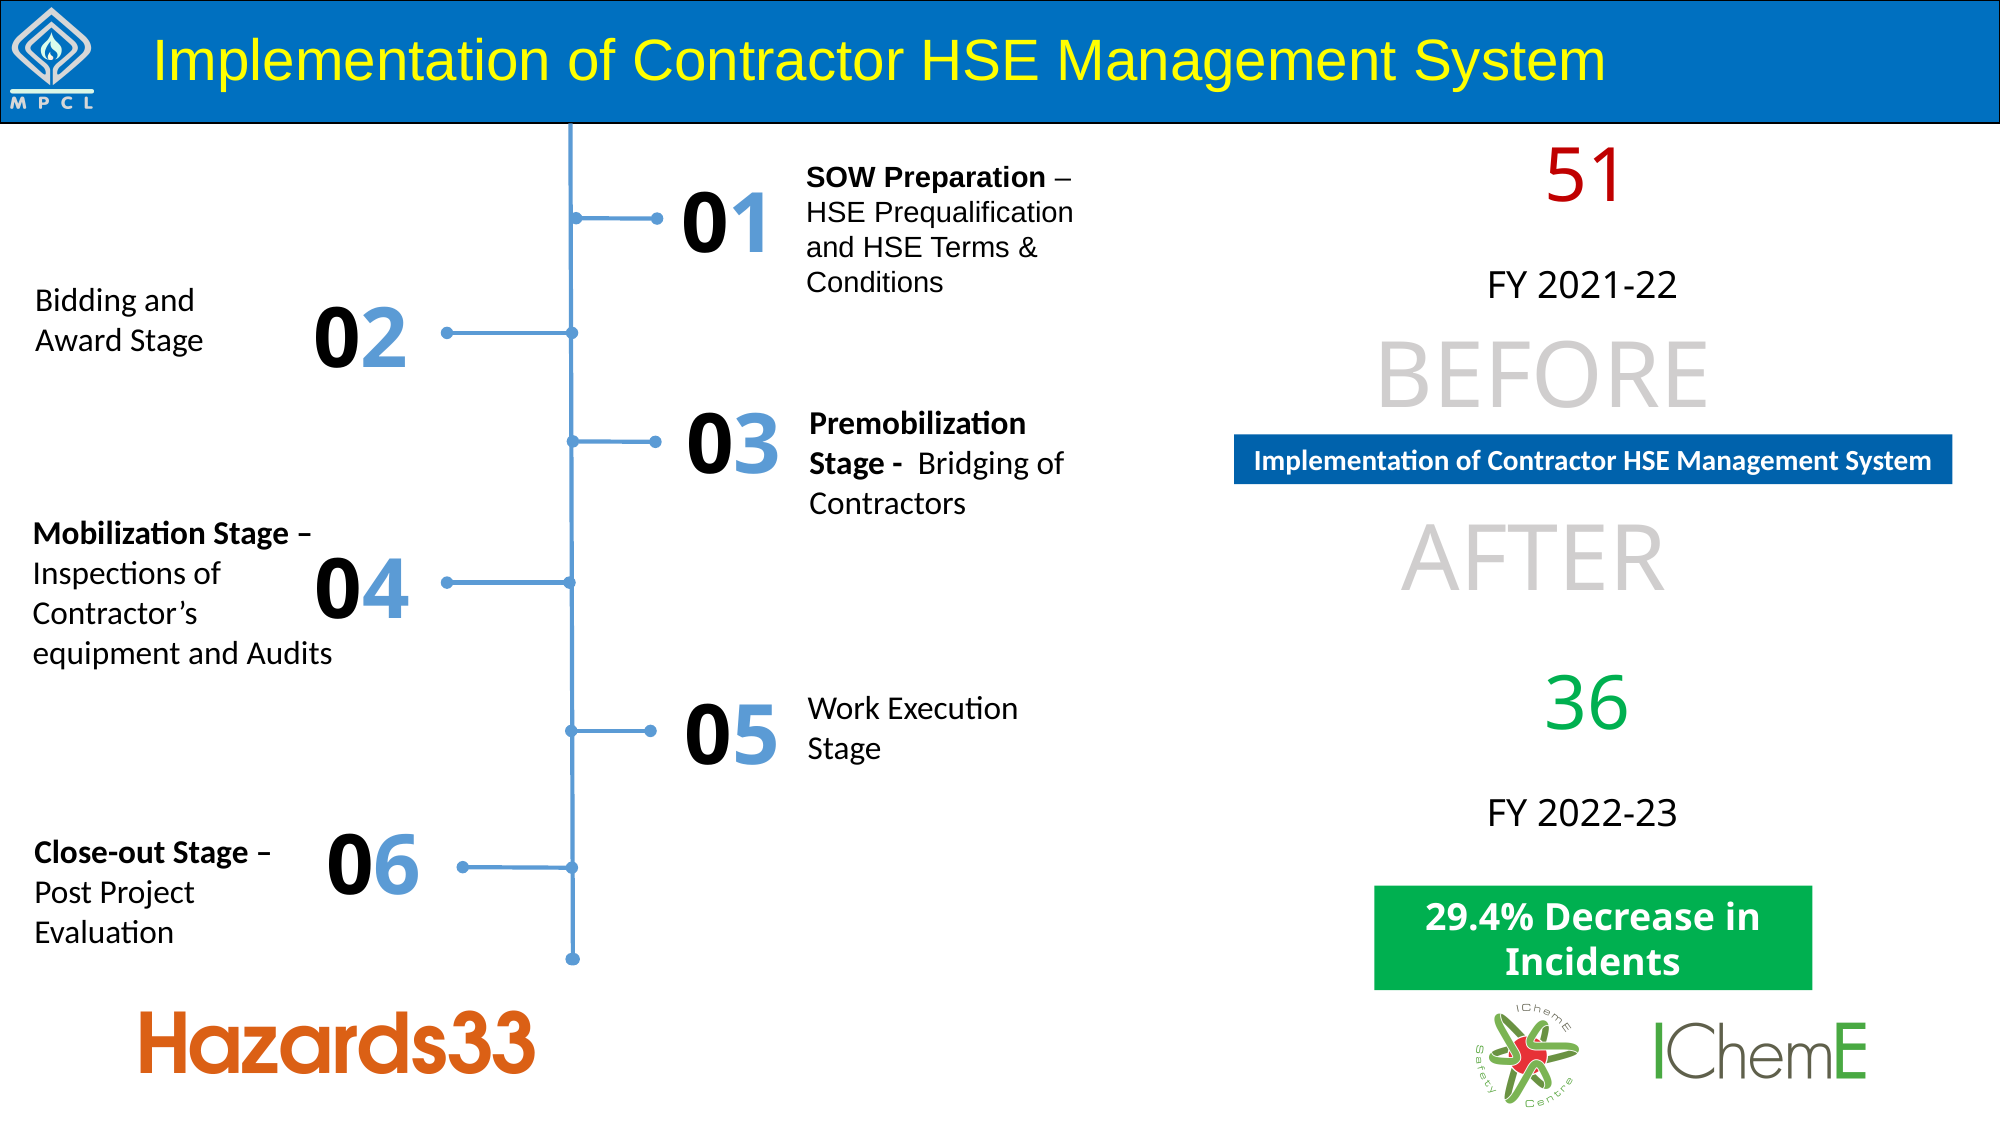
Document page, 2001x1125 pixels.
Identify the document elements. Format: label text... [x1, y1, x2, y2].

text_box Close-out Stage – Post Project Evaluation [19, 822, 322, 958]
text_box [0, 0, 2000, 124]
text_box 36 FY 2022-23 [1471, 646, 1703, 842]
text_box Bidding and Award Stage [20, 270, 255, 365]
text_box 02 [301, 295, 463, 386]
text_box SOW Preparation – HSE Prequalification and HSE Terms & Conditions [791, 150, 1110, 306]
text_box 03 [675, 402, 836, 492]
text_box 29.4% Decrease in Incidents [1374, 885, 1813, 991]
text_box Premobilization Stage - Bridging of Contractors [794, 393, 1086, 529]
text_box 51 FY 2021-22 [1471, 124, 1703, 314]
picture [0, 124, 2000, 1125]
text_box Implementation of Contractor HSE Management System [1234, 434, 1953, 485]
text_box 05 [673, 692, 835, 783]
text_box 01 [669, 180, 831, 271]
text_box Work Execution Stage [792, 678, 1042, 774]
text_box Mobilization Stage – Inspections of Contractor’s equipment and Audits [17, 503, 354, 679]
text_box BEFORE [1359, 308, 1840, 433]
text_box AFTER [1386, 491, 1867, 616]
text_box 06 [315, 822, 476, 913]
text_box 04 [303, 547, 464, 637]
